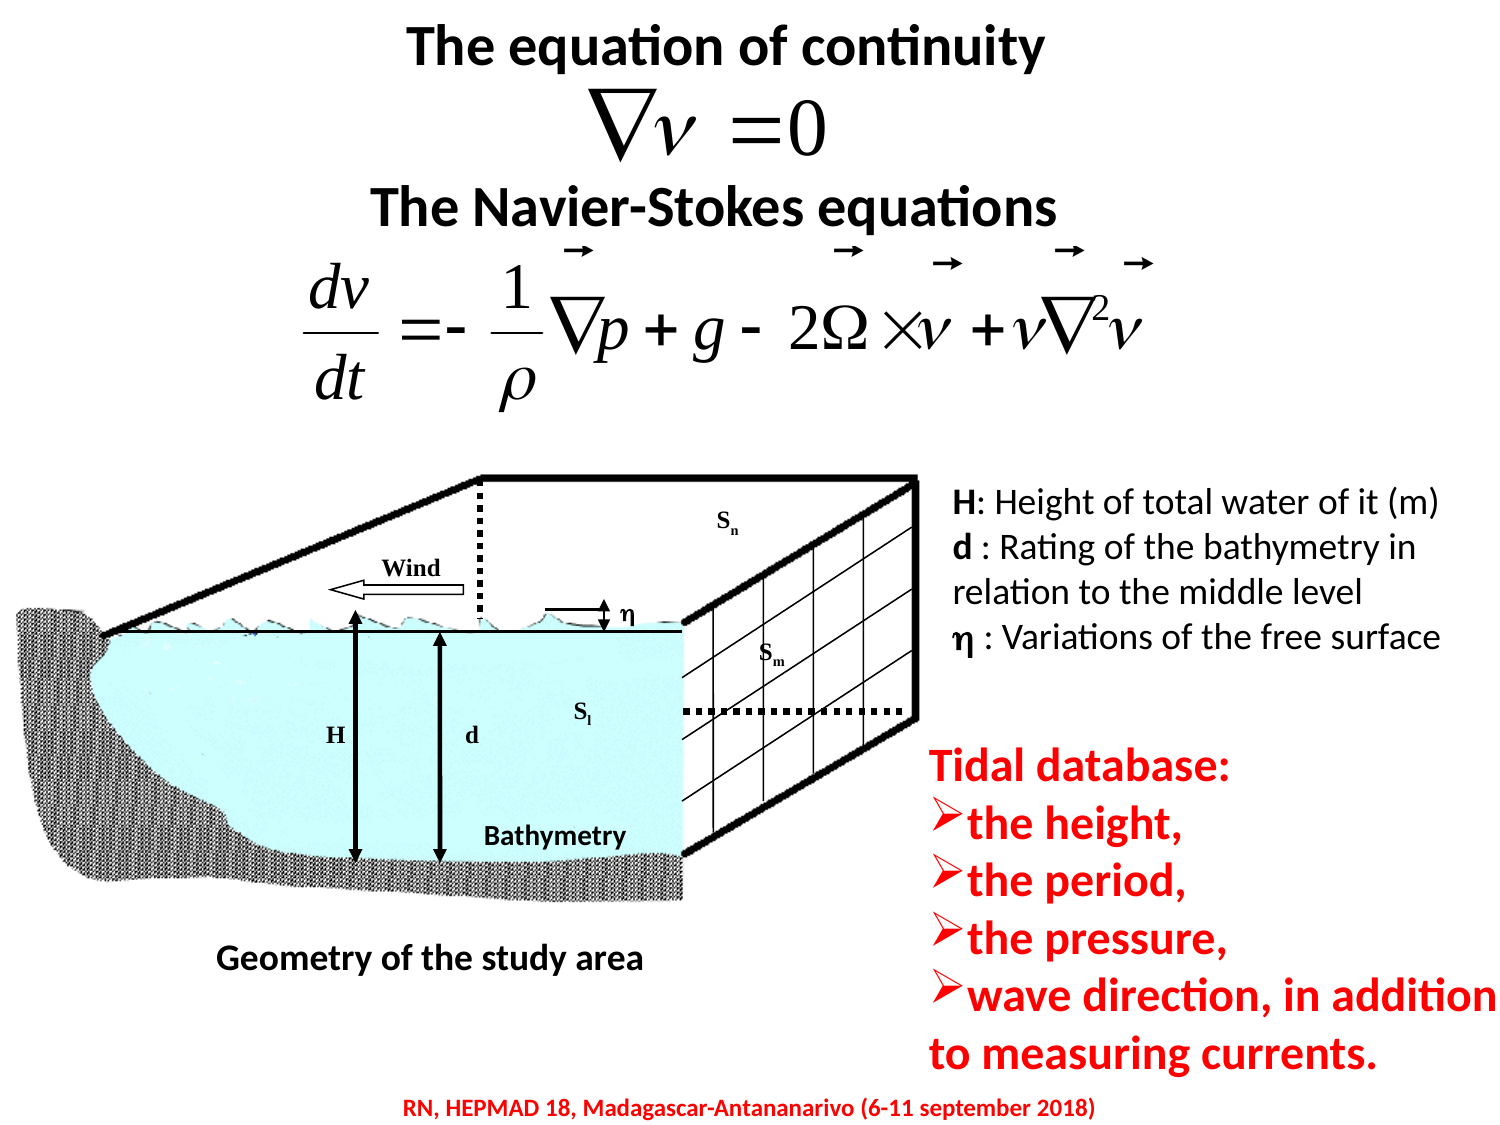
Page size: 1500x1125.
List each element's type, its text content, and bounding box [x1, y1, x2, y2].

footer RN, HEPMAD 18, Madagascar-Antananarivo (6-11 september 2018) [304, 1076, 914, 1125]
text_box Tidal database: the height, the period, the pressure, wave direction, in addition to measuring currents. [914, 726, 1500, 1125]
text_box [109, 479, 912, 864]
text_box The equation of continuity [391, 0, 1061, 85]
picture [0, 445, 946, 920]
text_box Geometry of the study area [201, 928, 669, 986]
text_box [578, 58, 844, 176]
text_box H: Height of total water of it (m) d : Rating of the bathymetry in relation to the middle level  : Variations of the free surface [950, 469, 1465, 665]
text_box The Navier-Stokes equations [355, 160, 1073, 244]
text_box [292, 245, 1161, 426]
